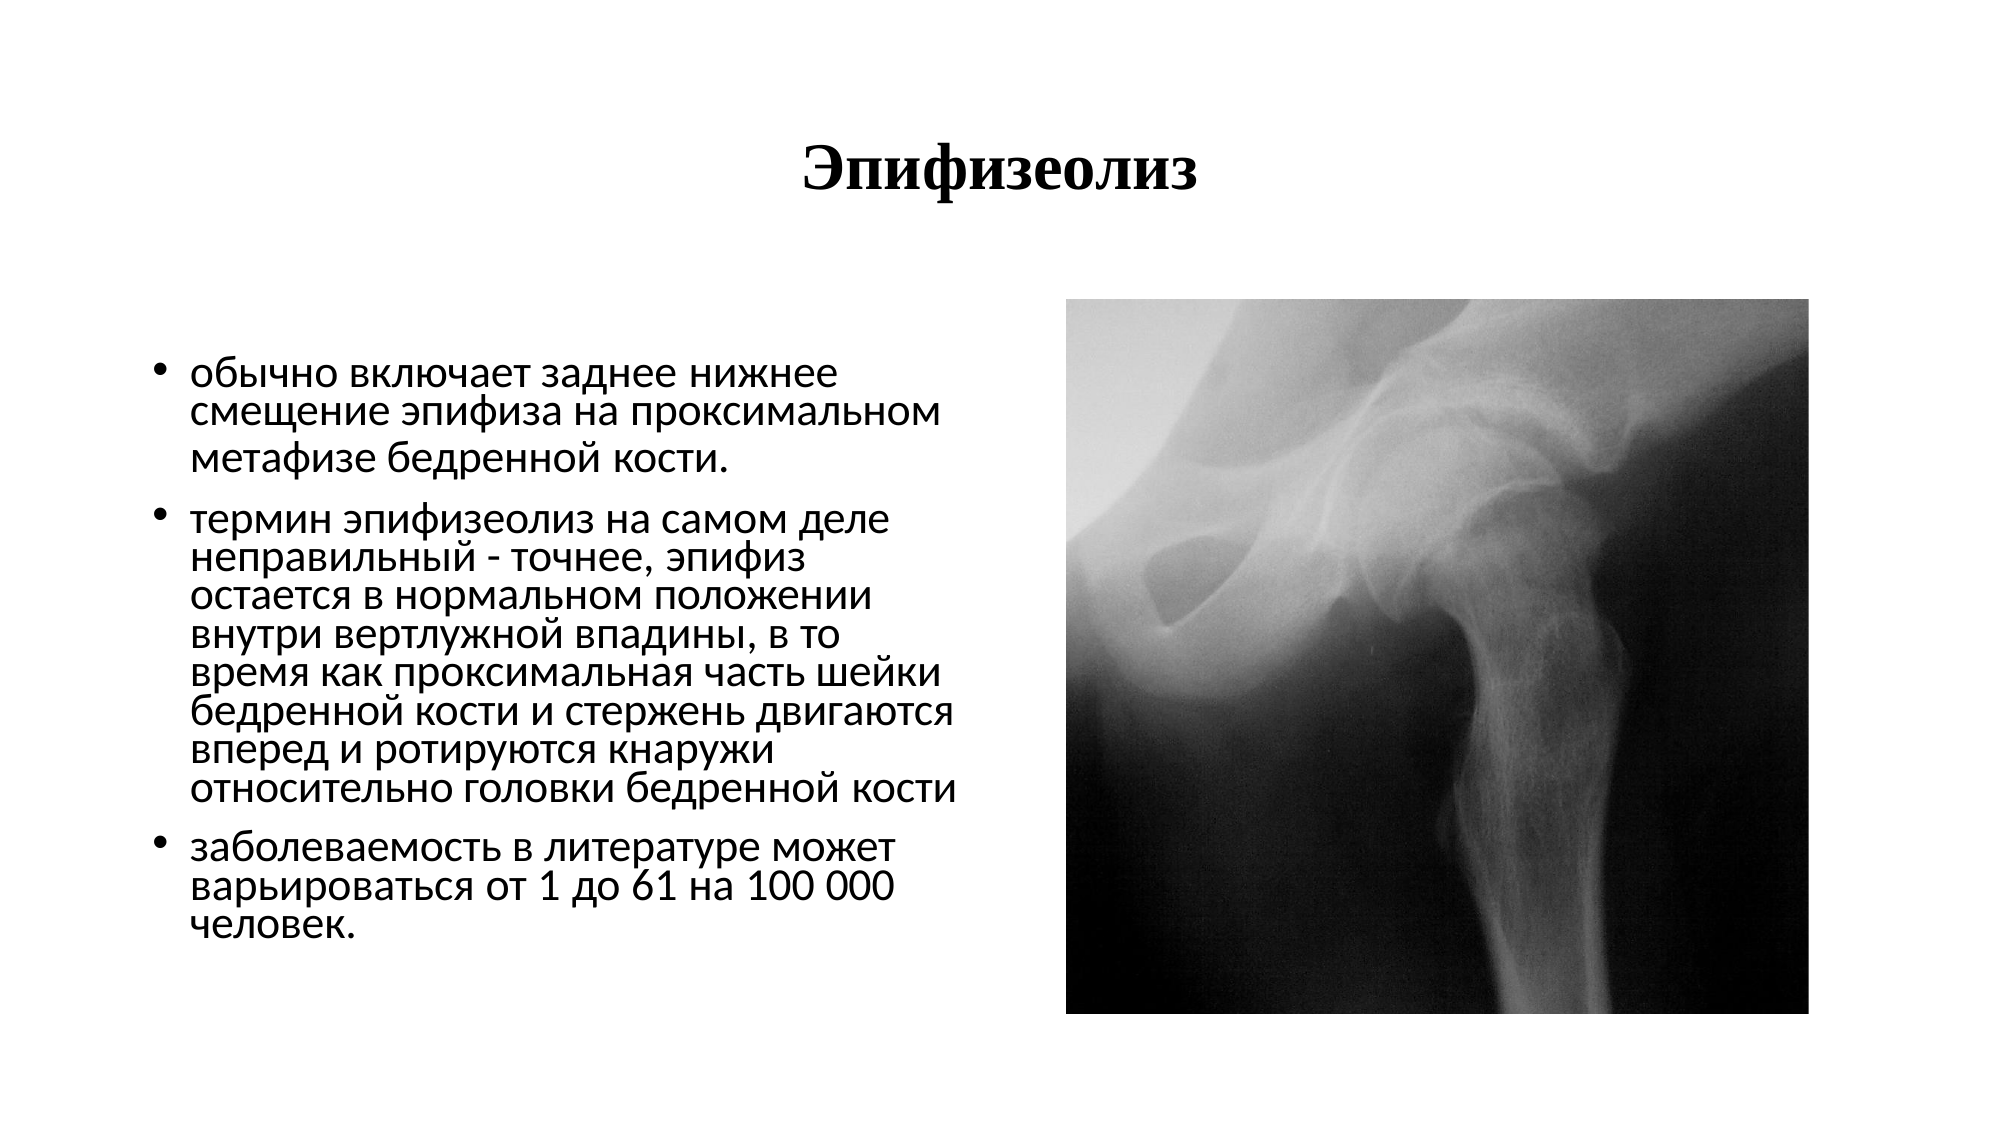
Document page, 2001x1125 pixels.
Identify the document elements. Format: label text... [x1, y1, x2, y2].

text_box [1066, 299, 1809, 1014]
text_box обычно включает заднее нижнее смещение эпифиза на проксимальном метафизе бедренной кости. термин эпифизеолиз на самом деле неправильный - точнее, эпифиз остается в нормальном положении внутри вертлужной впадины, в то время как проксимальная часть шейки бедренной кости и стержень двигаются вперед и ротируются кнаружи относительно головки бедренной кости заболеваемость в литературе может варьироваться от 1 до 61 на 100 000 человек. [150, 347, 969, 947]
title Эпифизеолиз [798, 120, 1202, 311]
